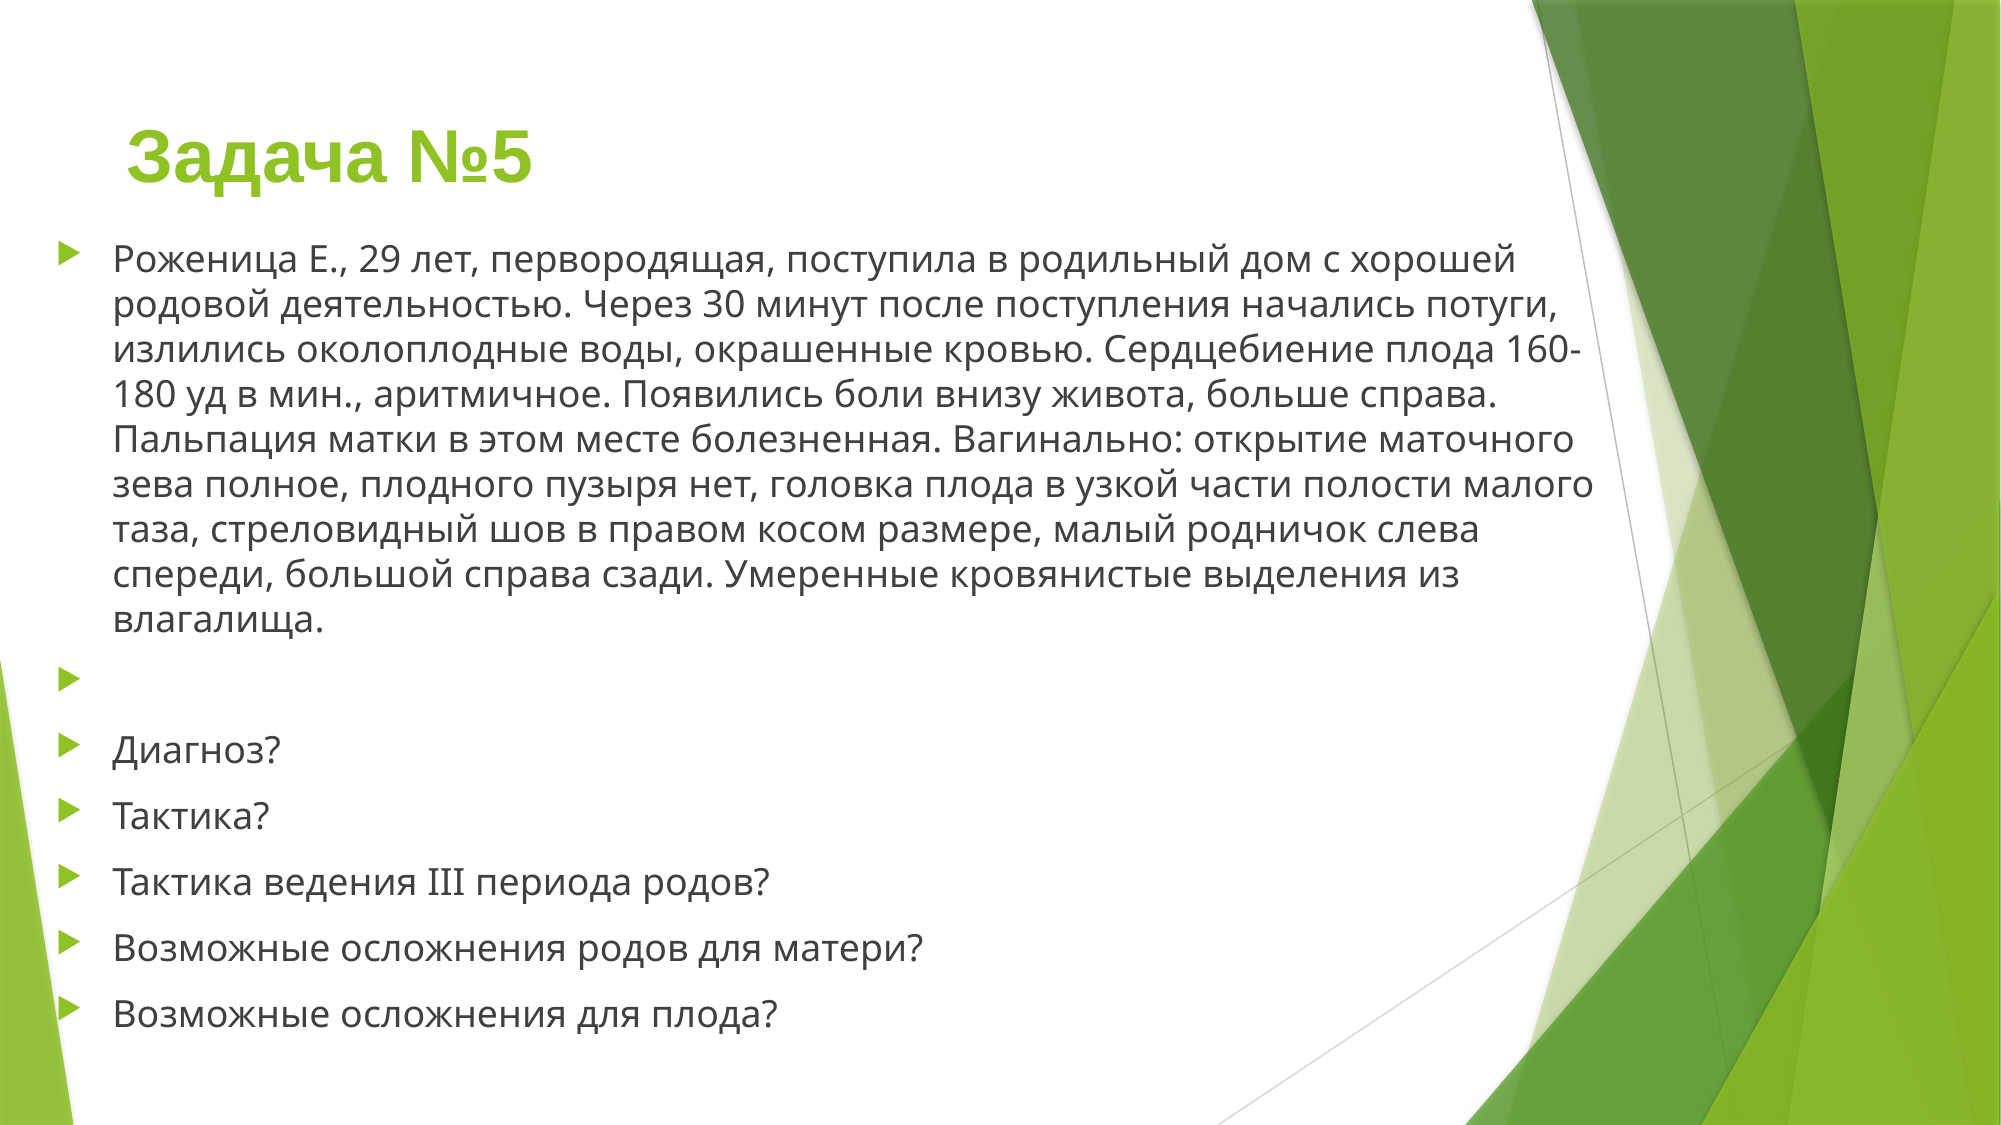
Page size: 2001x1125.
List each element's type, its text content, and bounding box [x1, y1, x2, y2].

title Задача №5 [111, 99, 1522, 227]
list Роженица Е., 29 лет, первородящая, поступила в родильный дом с хорошей родовой деятельностью. Через 30 минут после поступления начались потуги, излились околоплодные воды, окрашенные кровью. Сердцебиение плода 160-180 уд в мин., аритмичное. Появились боли внизу живота, больше справа. Пальпация матки в этом месте болезненная. Вагинально: открытие маточного зева полное, плодного пузыря нет, головка плода в узкой части полости малого таза, стреловидный шов в правом косом размере, малый родничок слева спереди, большой справа сзади. Умеренные кровянистые выделения из влагалища. Диагноз? Тактика? Тактика ведения III периода родов? Возможные осложнения родов для матери? Возможные осложнения для плода? [40, 227, 1625, 1069]
